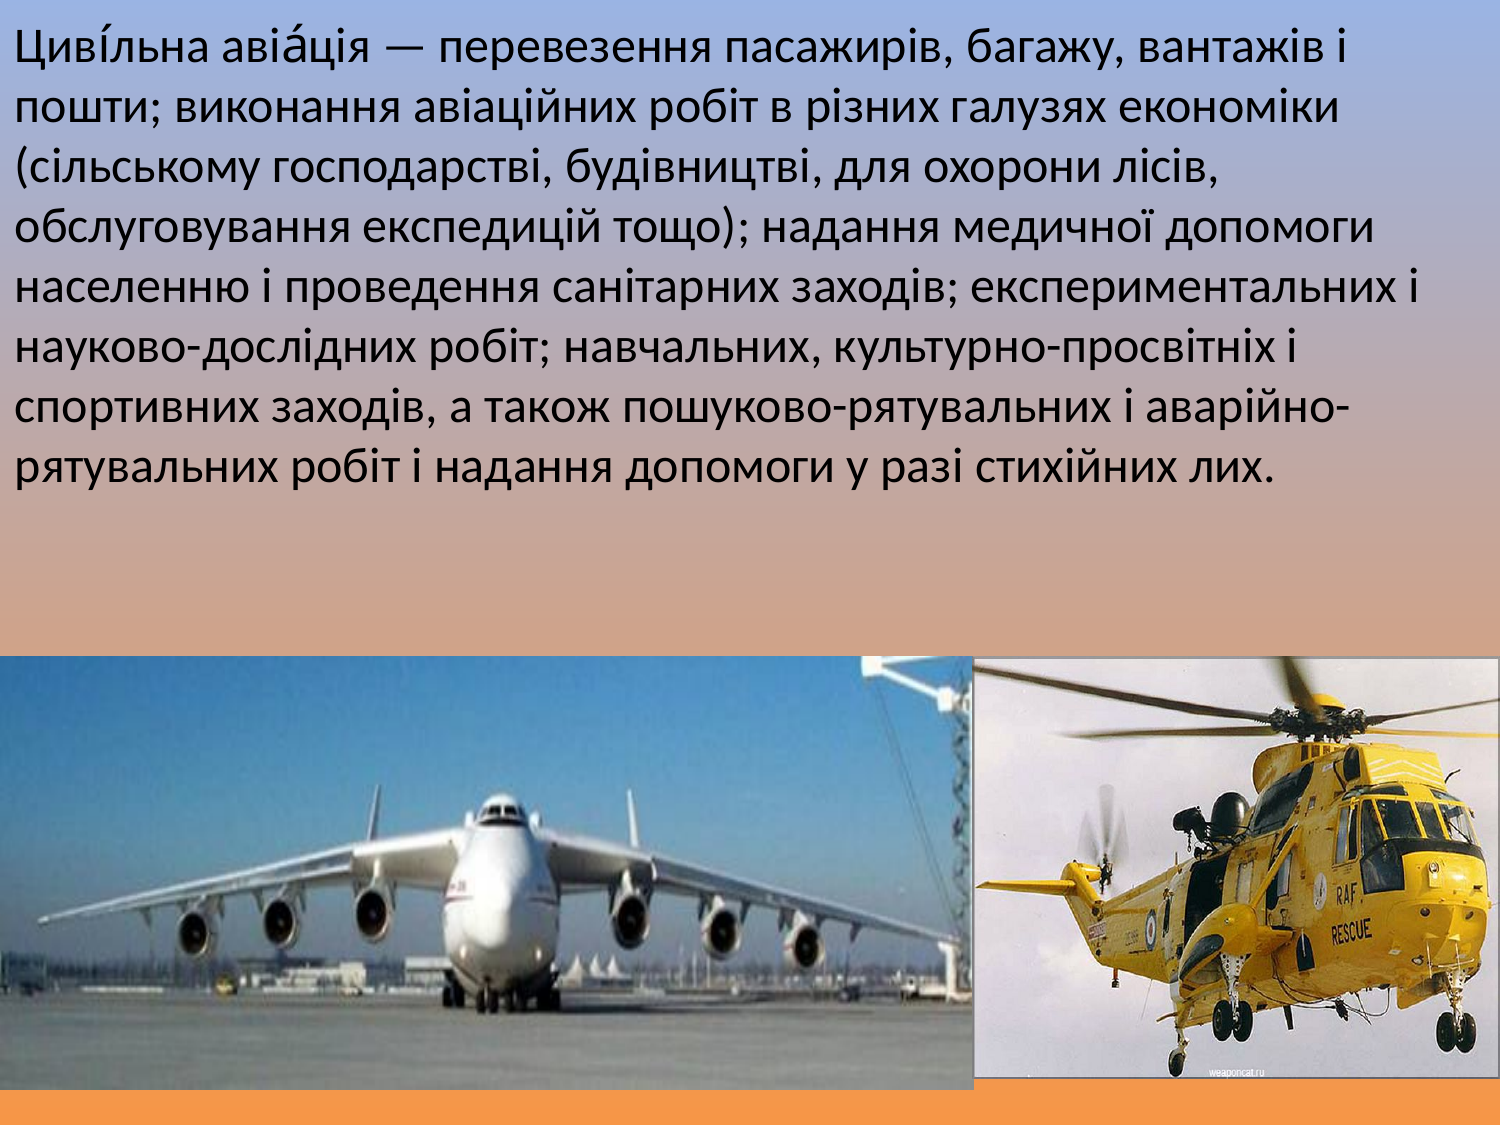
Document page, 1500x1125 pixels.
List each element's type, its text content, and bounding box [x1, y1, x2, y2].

text_box Циві́льна авіа́ція — перевезення пасажирів, багажу, вантажів і пошти; виконання авіаційних робіт в різних галузях економіки (сільському господарстві, будівництві, для охорони лісів, обслуговування експедицій тощо); надання медичної допомоги населенню і проведення санітарних заходів; експериментальних і науково-дослідних робіт; навчальних, культурно-просвітніх і спортивних заходів, а також пошуково-рятувальних і аварійно-рятувальних робіт і надання допомоги у разі стихійних лих. [0, 5, 1500, 501]
picture [0, 655, 1500, 1091]
